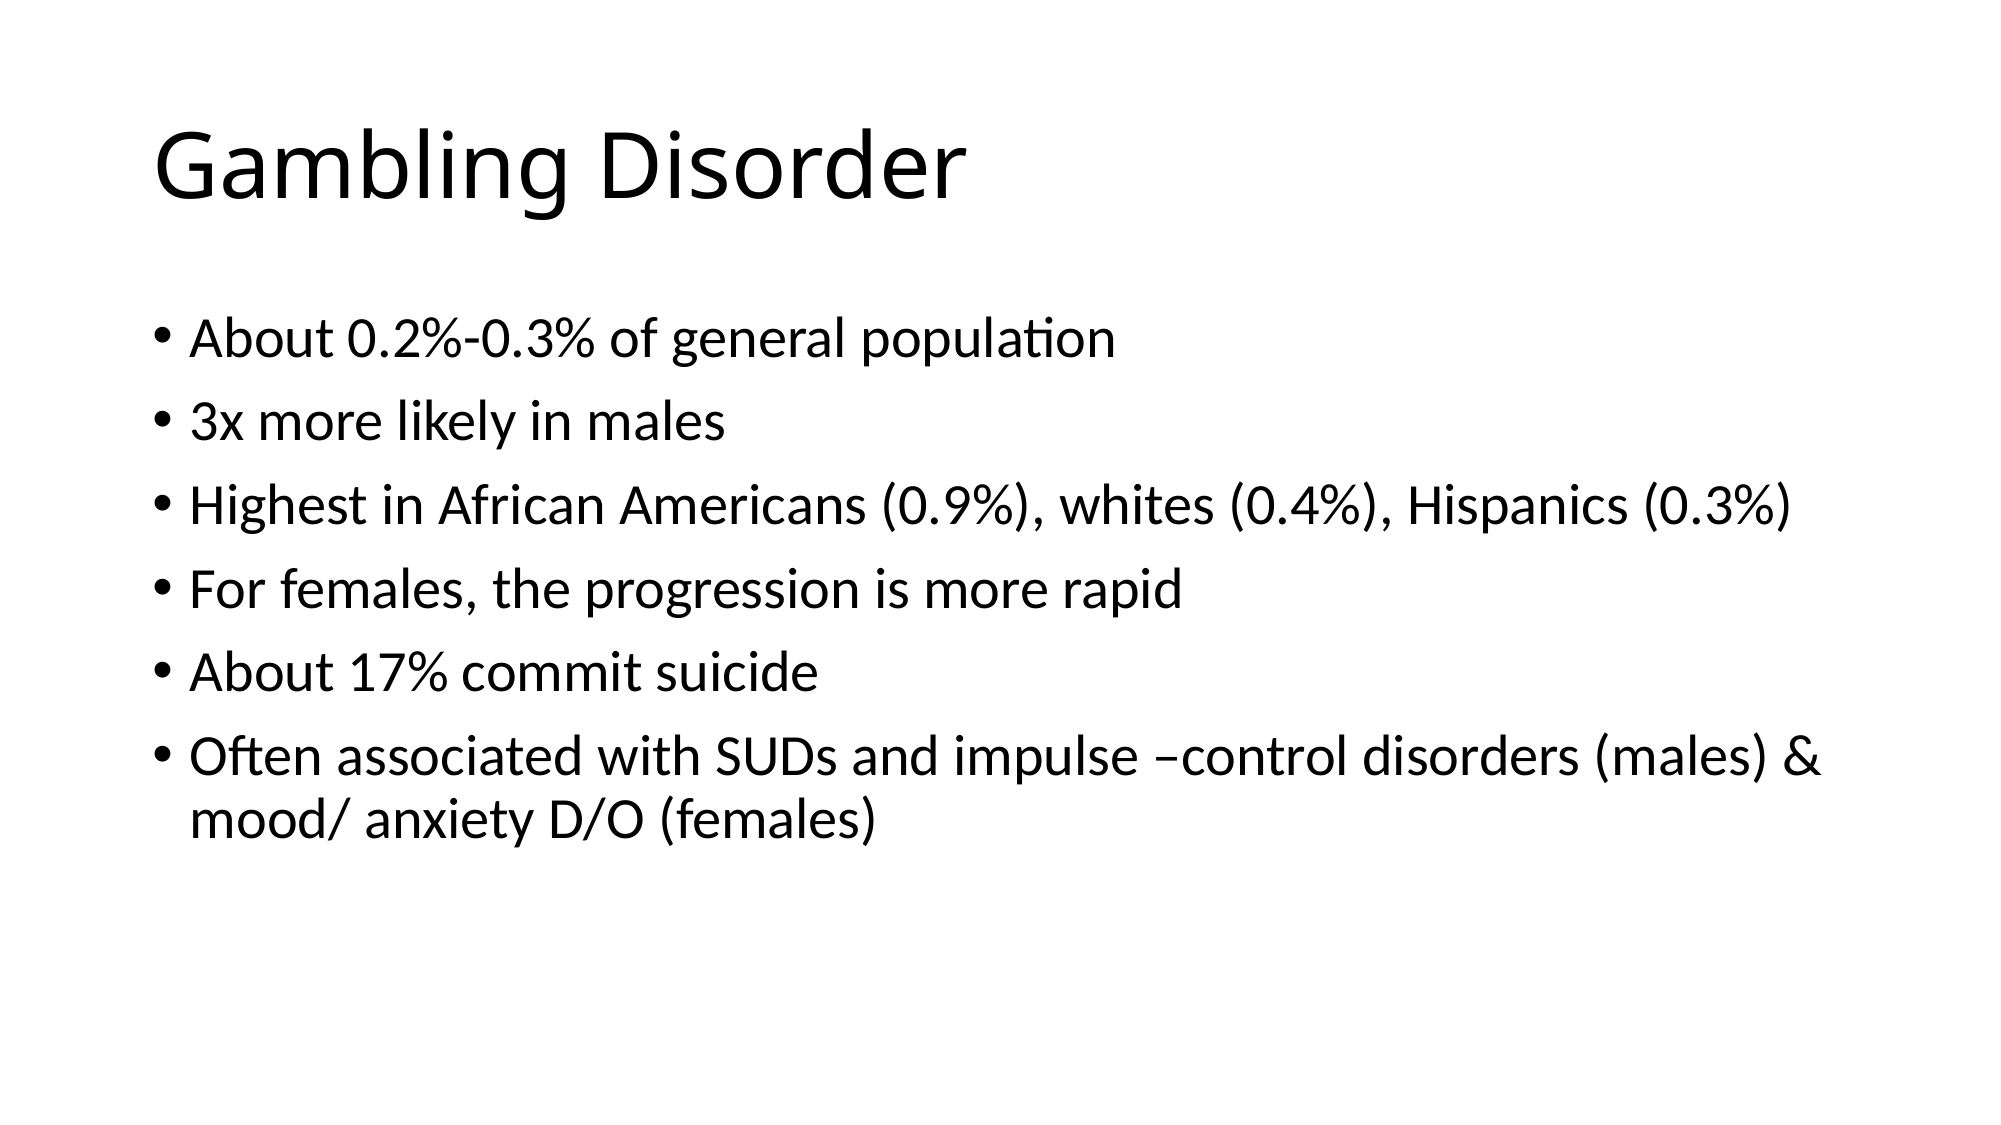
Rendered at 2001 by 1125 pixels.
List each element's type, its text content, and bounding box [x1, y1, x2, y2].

list About 0.2%-0.3% of general population 3x more likely in males Highest in African Americans (0.9%), whites (0.4%), Hispanics (0.3%) For females, the progression is more rapid About 17% commit suicide Often associated with SUDs and impulse –control disorders (males) & mood/ anxiety D/O (females) [137, 299, 1863, 1014]
title Gambling Disorder [137, 59, 1863, 278]
